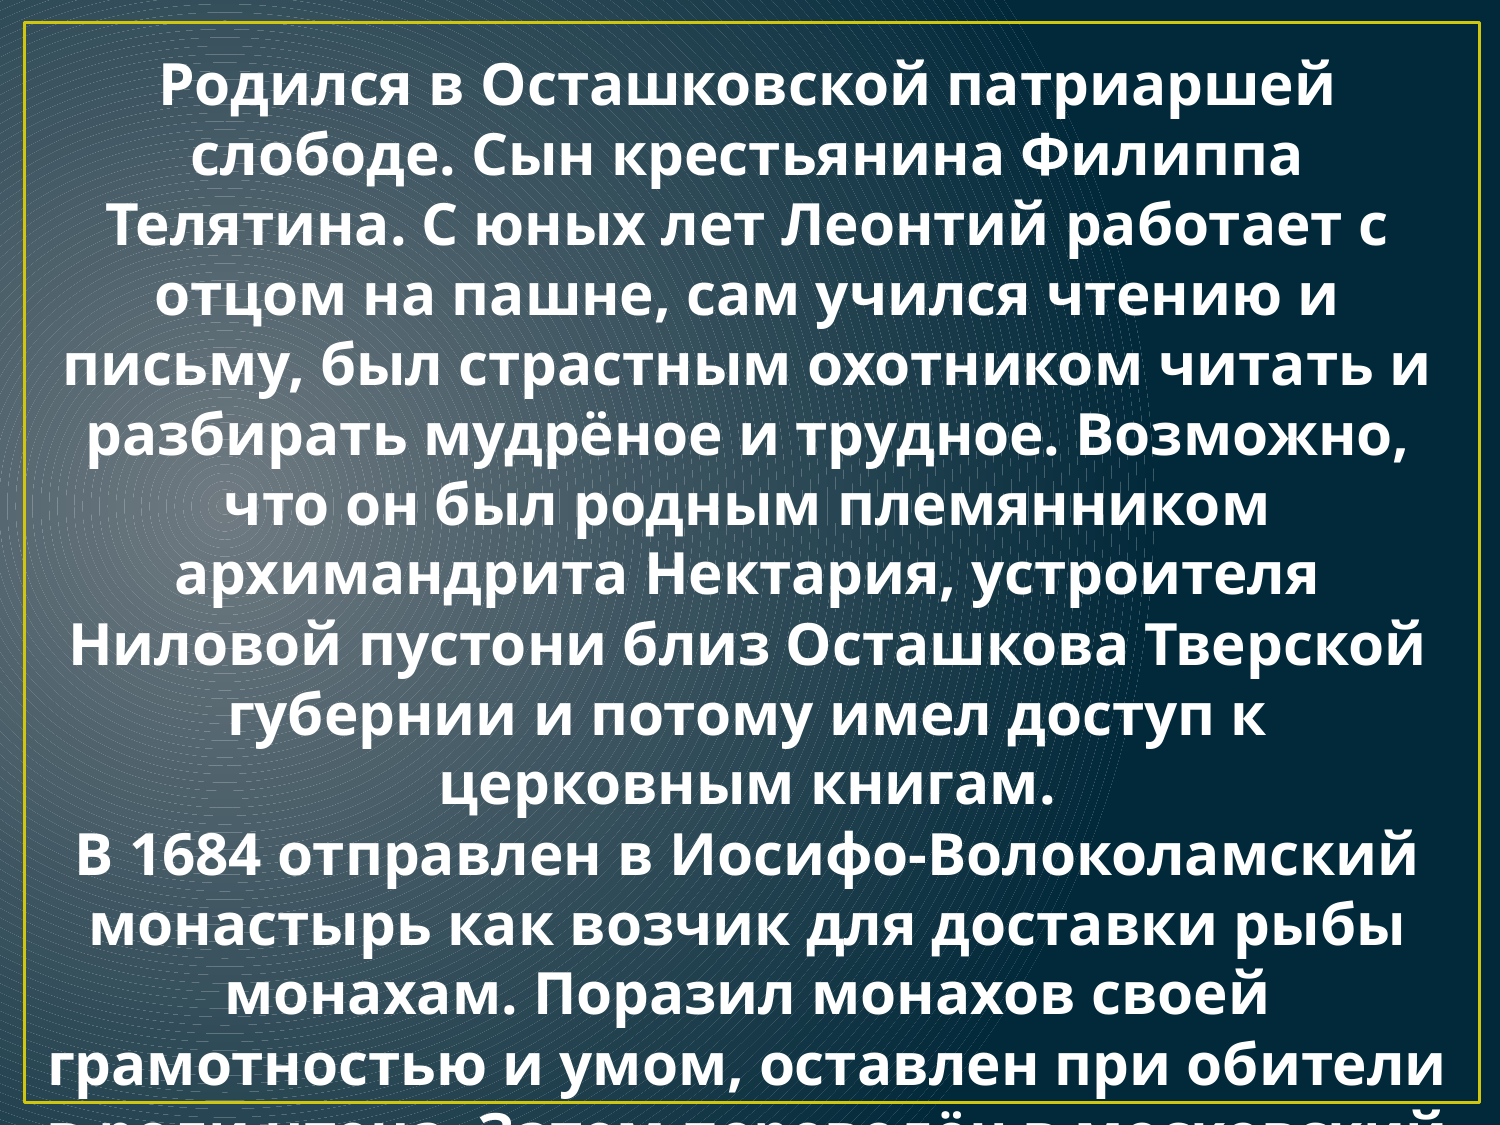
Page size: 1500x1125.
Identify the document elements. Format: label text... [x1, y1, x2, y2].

text_box Родился в Осташковской патриаршей слободе. Сын крестьянина Филиппа Телятина. С юных лет Леонтий работает с отцом на пашне, сам учился чтению и письму, был страстным охотником читать и разбирать мудрёное и трудное. Возможно, что он был родным племянником архимандрита Нектария, устроителя Ниловой пустони близ Осташкова Тверской губернии и потому имел доступ к церковным книгам. В 1684 отправлен в Иосифо-Волоколамский монастырь как возчик для доставки рыбы монахам. Поразил монахов своей грамотностью и умом, оставлен при обители в роли чтеца. Затем переведён в московский Симонов монастырь. Монастырское начальство решило готовить незаурядного юношу в священнослужители. [26, 39, 1468, 1125]
